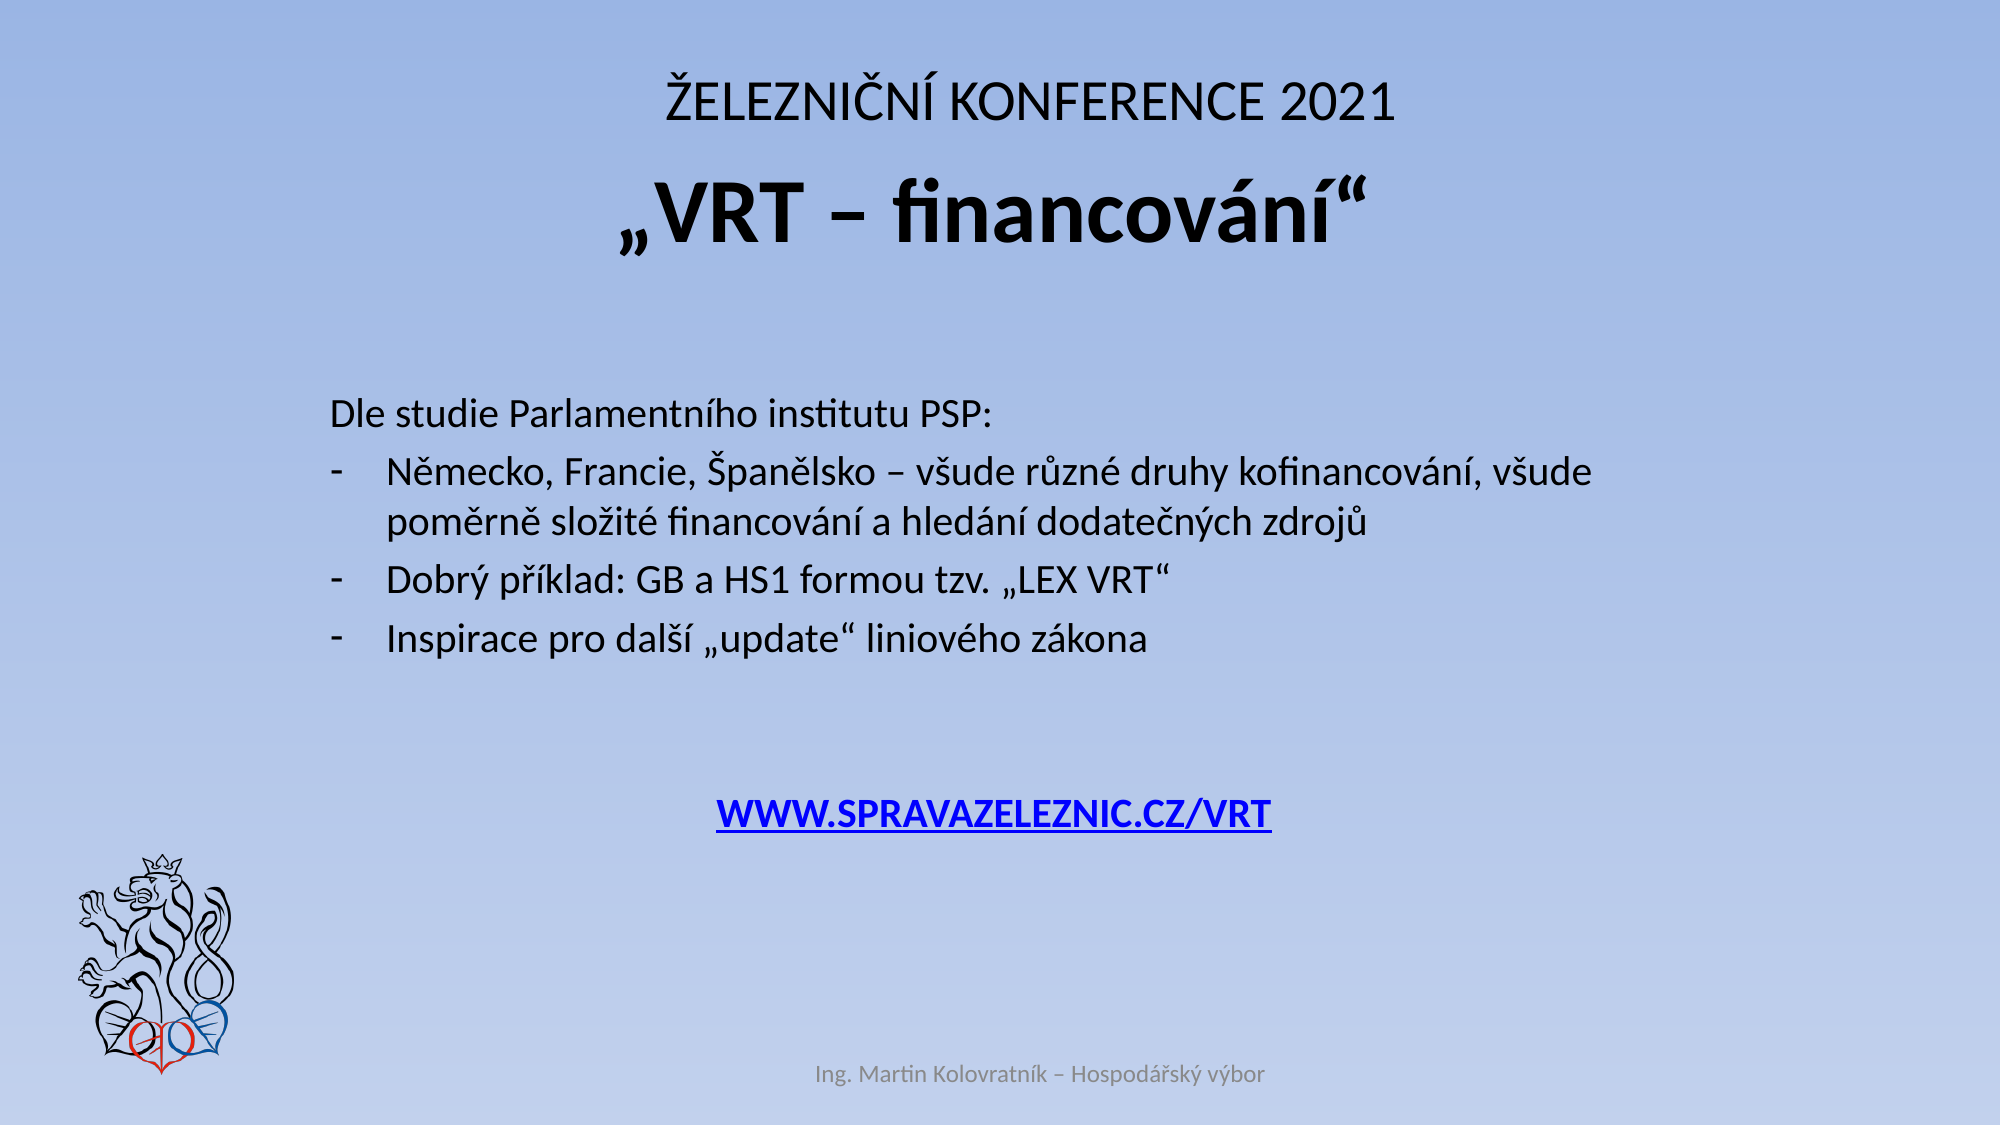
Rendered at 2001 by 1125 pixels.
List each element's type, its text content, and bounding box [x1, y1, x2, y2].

footer Ing. Martin Kolovratník – Hospodářský výbor [762, 1042, 1319, 1103]
picture [78, 854, 235, 1075]
subtitle ŽELEZNIČNÍ KONFERENCE 2021 „VRT – financování“ Dle studie Parlamentního institutu PSP: Německo, Francie, Španělsko – všude různé druhy kofinancování, všude poměrně složité financování a hledání dodatečných zdrojů Dobrý příklad: GB a HS1 formou tzv. „LEX VRT“ Inspirace pro další „update“ liniového zákona WWW.SPRAVAZELEZNIC.CZ/VRT [314, 54, 1674, 343]
